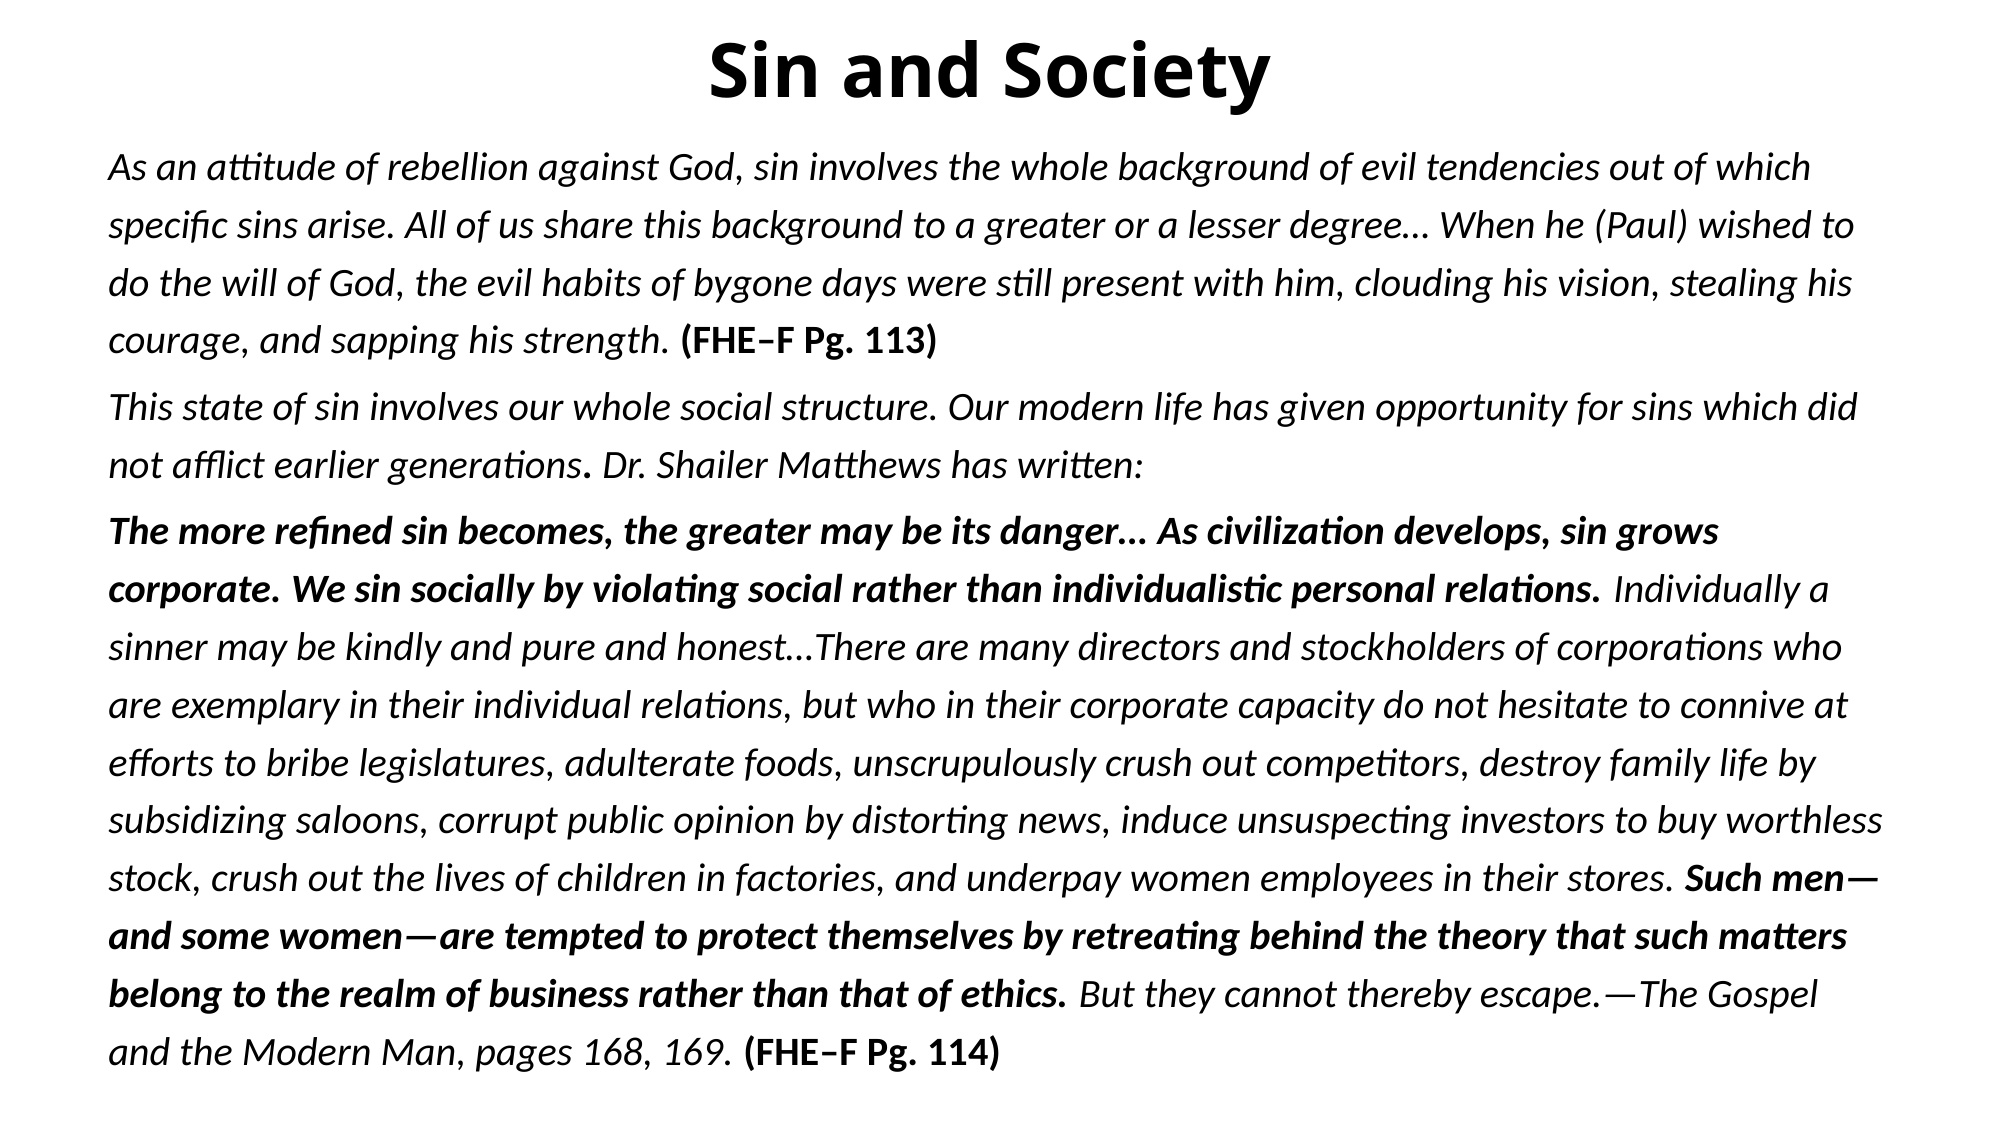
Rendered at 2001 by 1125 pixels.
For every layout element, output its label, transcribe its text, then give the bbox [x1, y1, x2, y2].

list As an attitude of rebellion against God, sin involves the whole background of evil tendencies out of which specific sins arise. All of us share this background to a greater or a lesser degree… When he (Paul) wished to do the will of God, the evil habits of bygone days were still present with him, clouding his vision, stealing his courage, and sapping his strength. (FHE–F Pg. 113) This state of sin involves our whole social structure. Our modern life has given opportunity for sins which did not afflict earlier generations. Dr. Shailer Matthews has written: The more refined sin becomes, the greater may be its danger… As civilization develops, sin grows corporate. We sin socially by violating social rather than individualistic personal relations. Individually a sinner may be kindly and pure and honest…There are many directors and stock­holders of corporations who are exemplary in their individual relations, but who in their corporate capacity do not hesitate to connive at efforts to bribe legislatures, adulterate foods, unscrupulously crush out competitors, destroy family life by subsidizing saloons, corrupt public opinion by distorting news, induce unsuspecting investors to buy worthless stock, crush out the lives of children in factories, and underpay women employees in their stores. Such men—and some women—are tempted to protect themselves by retreating behind the theory that such matters belong to the realm of business rather than that of ethics. But they cannot thereby escape.—The Gospel and the Modern Man, pages 168, 169. (FHE–F Pg. 114) [93, 123, 1902, 1102]
title Sin and Society [137, 23, 1863, 123]
